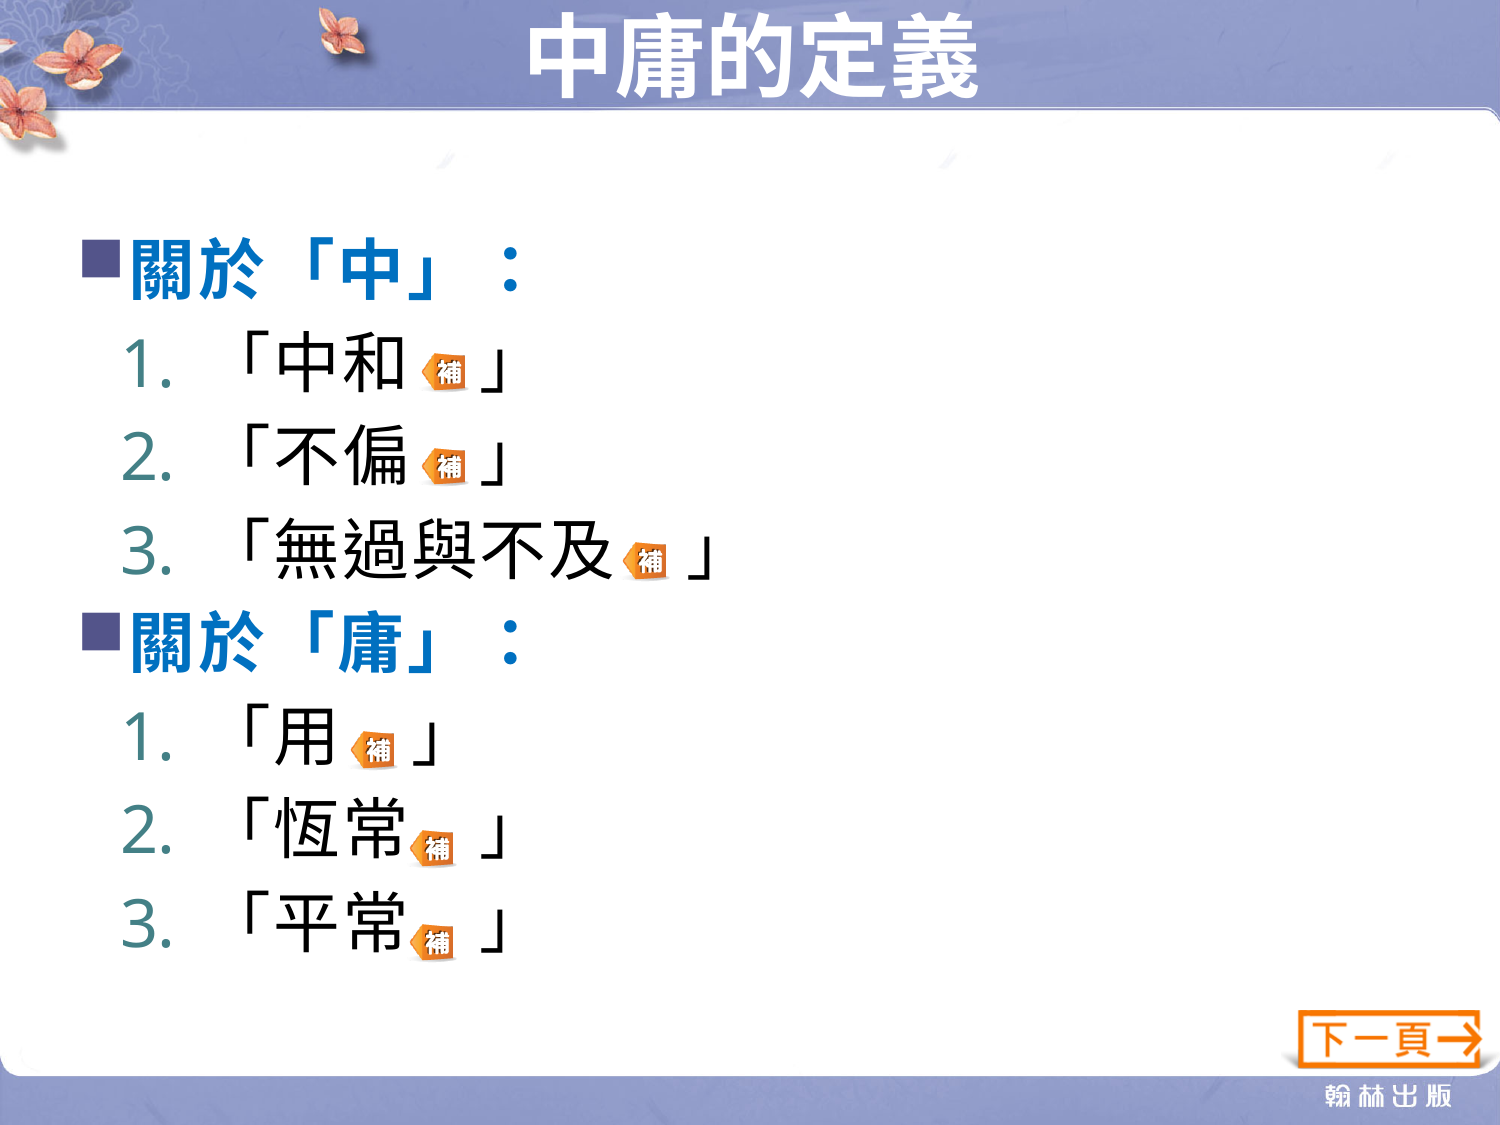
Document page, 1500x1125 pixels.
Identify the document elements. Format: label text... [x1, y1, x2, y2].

text_box 中庸的定義 [76, 0, 1427, 124]
picture [0, 0, 1500, 1125]
list 關於「中」： 「中和 」 「不偏 」 「無過與不及 」 關於「庸」： 「用 」 「恆常 」 「平常 」 [53, 220, 1471, 1044]
